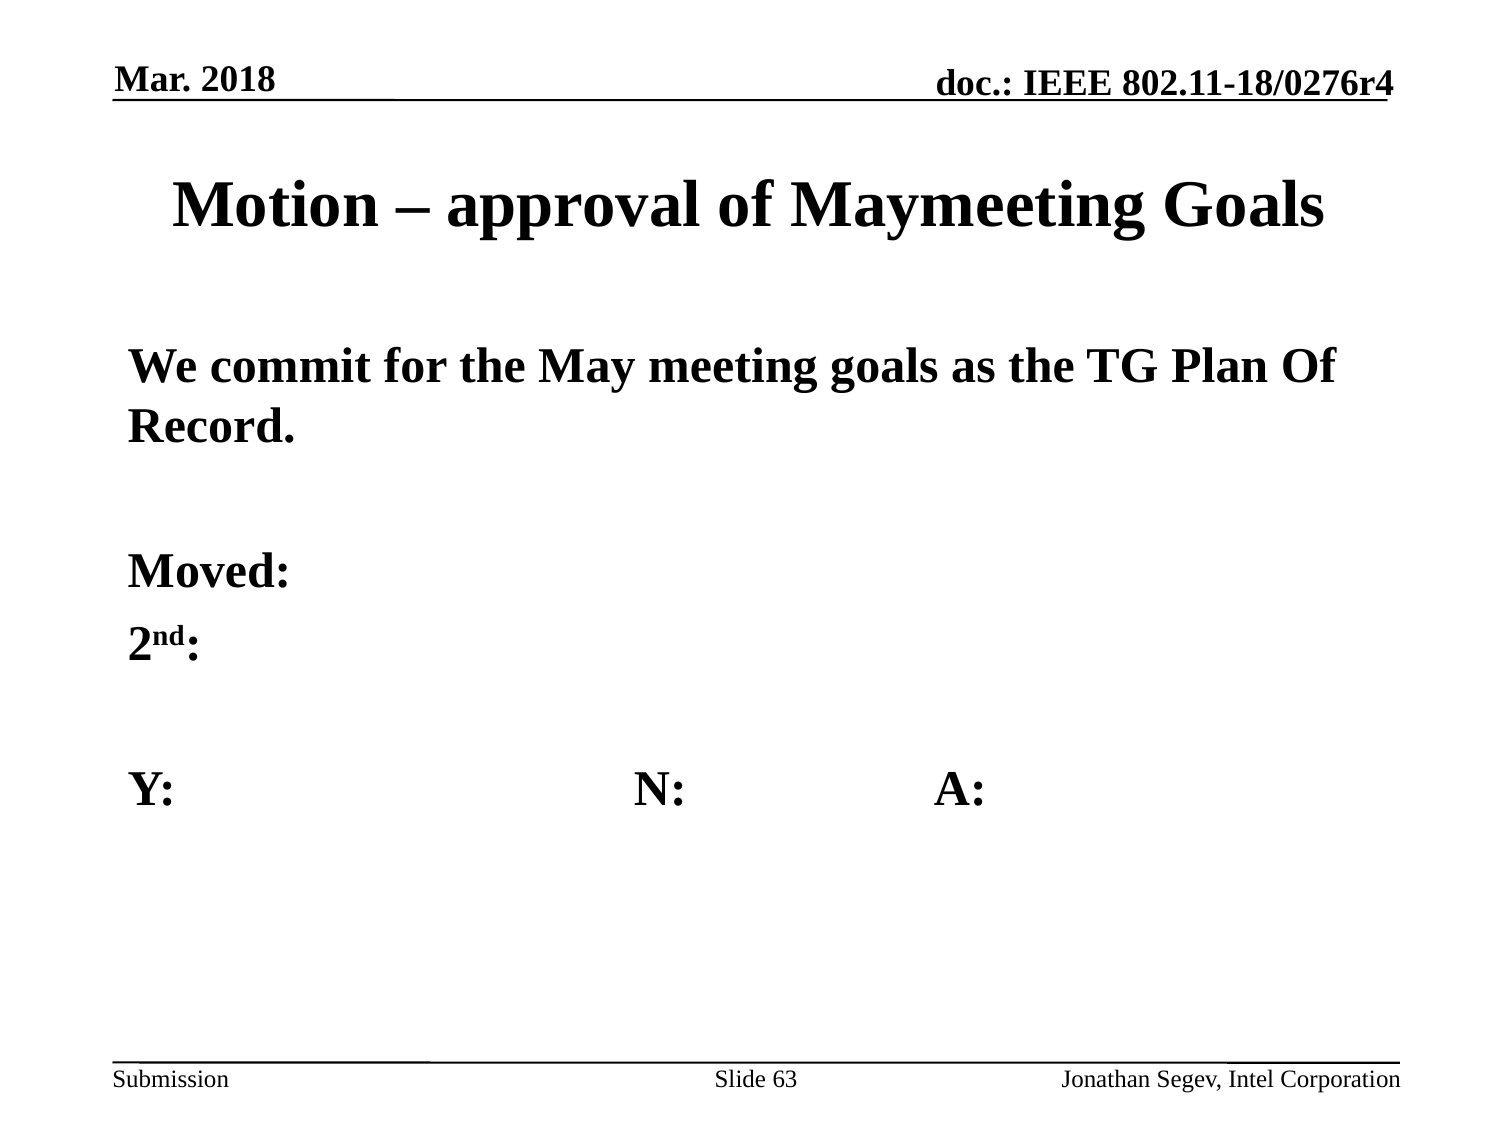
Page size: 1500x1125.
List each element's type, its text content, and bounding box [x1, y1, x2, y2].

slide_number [114, 54, 423, 100]
footer Jonathan Segev, Intel Corporation [878, 1061, 1402, 1093]
title Motion – approval of Maymeeting Goals [112, 112, 1388, 288]
list We commit for the May meeting goals as the TG Plan Of Record. Moved: 2nd: Y: N: A: [112, 324, 1388, 1000]
slide_number Slide 63 [712, 1061, 800, 1123]
